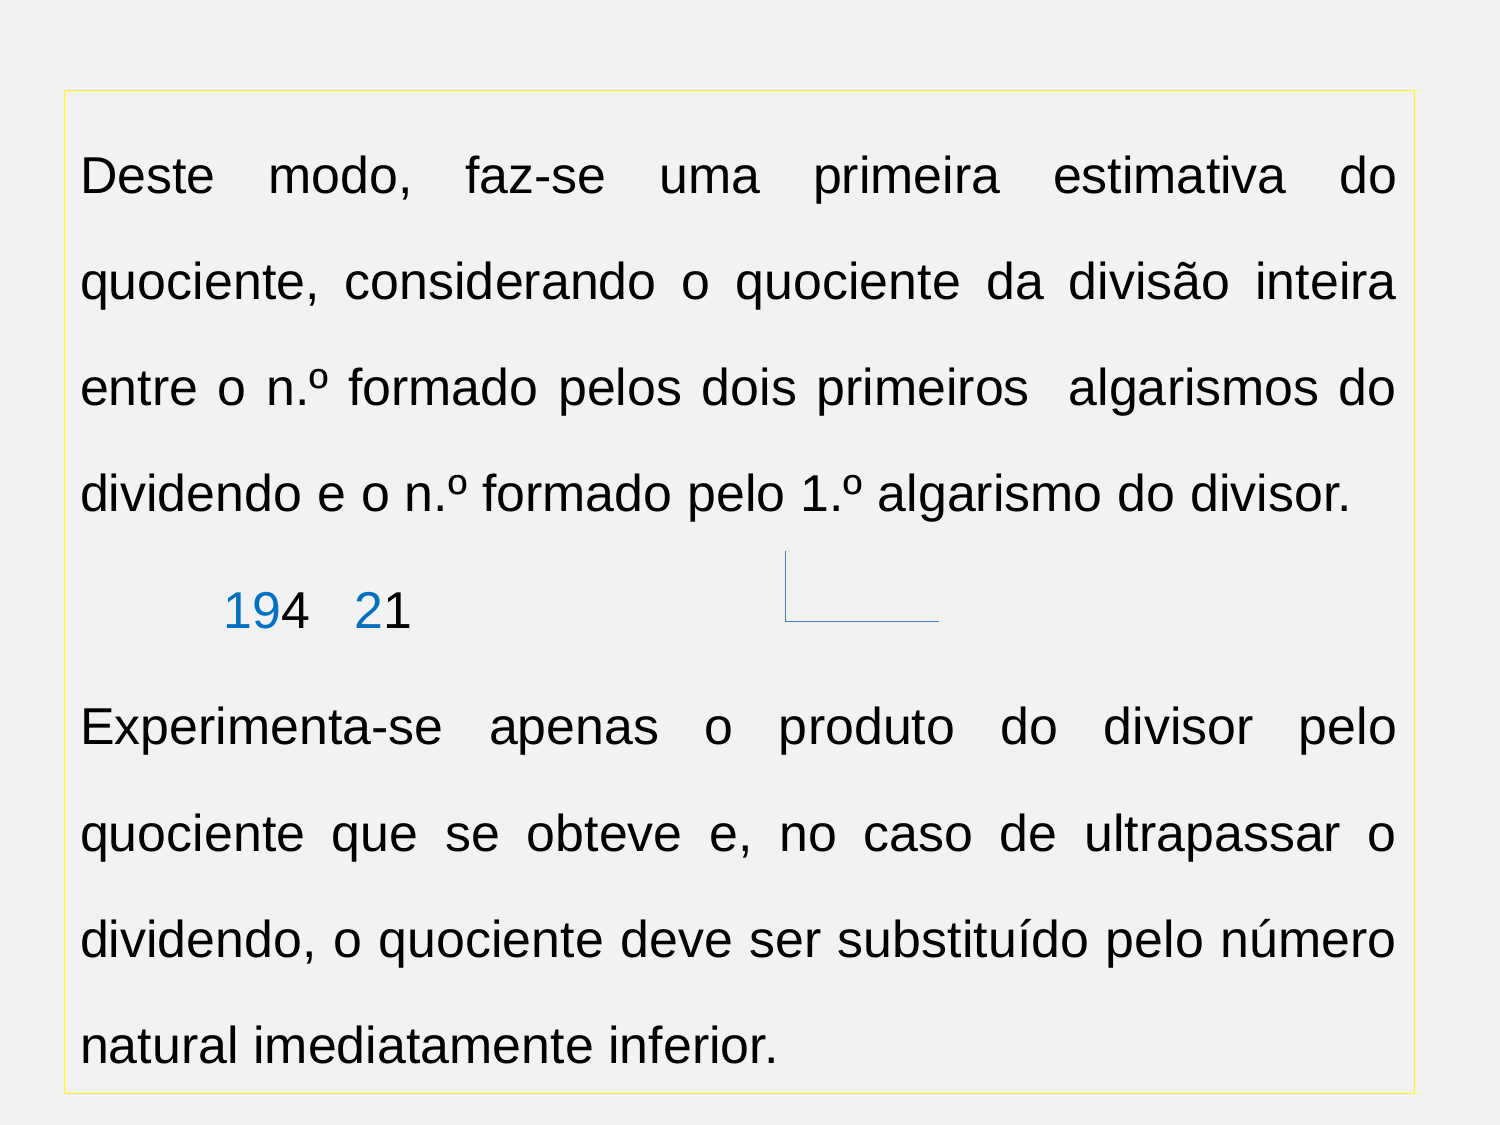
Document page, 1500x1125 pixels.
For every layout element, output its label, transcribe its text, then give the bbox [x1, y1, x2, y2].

list Deste modo, faz-se uma primeira estimativa do quociente, considerando o quociente da divisão inteira entre o n.º formado pelos dois primeiros algarismos do dividendo e o n.º formado pelo 1.º algarismo do divisor. 194 21 Experimenta-se apenas o produto do divisor pelo quociente que se obteve e, no caso de ultrapassar o dividendo, o quociente deve ser substituído pelo número natural imediatamente inferior. [64, 90, 1415, 1094]
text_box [785, 550, 940, 622]
